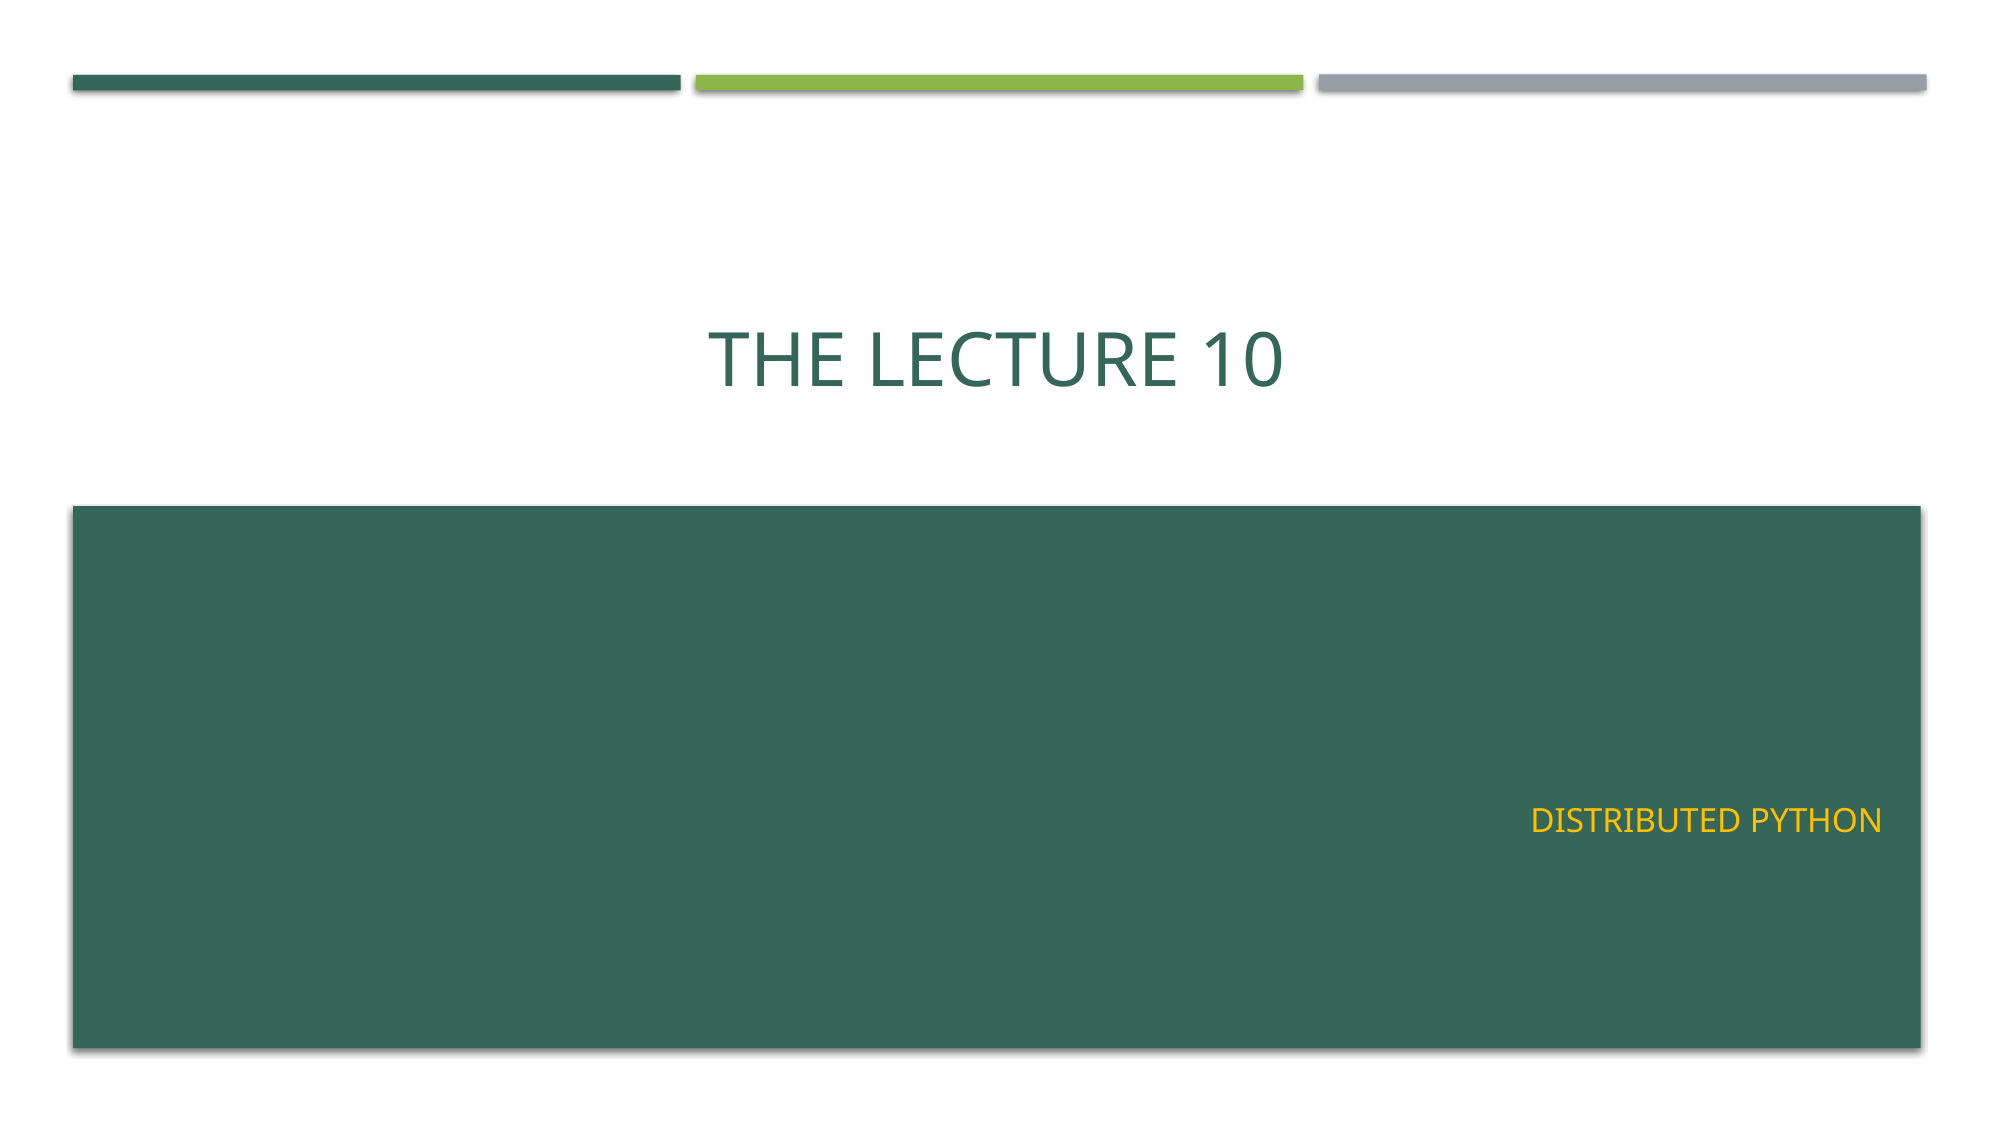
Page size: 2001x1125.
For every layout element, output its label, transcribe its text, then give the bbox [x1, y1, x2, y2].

title The lecture 10 [95, 167, 1899, 410]
subtitle Distributed python [95, 791, 1899, 889]
